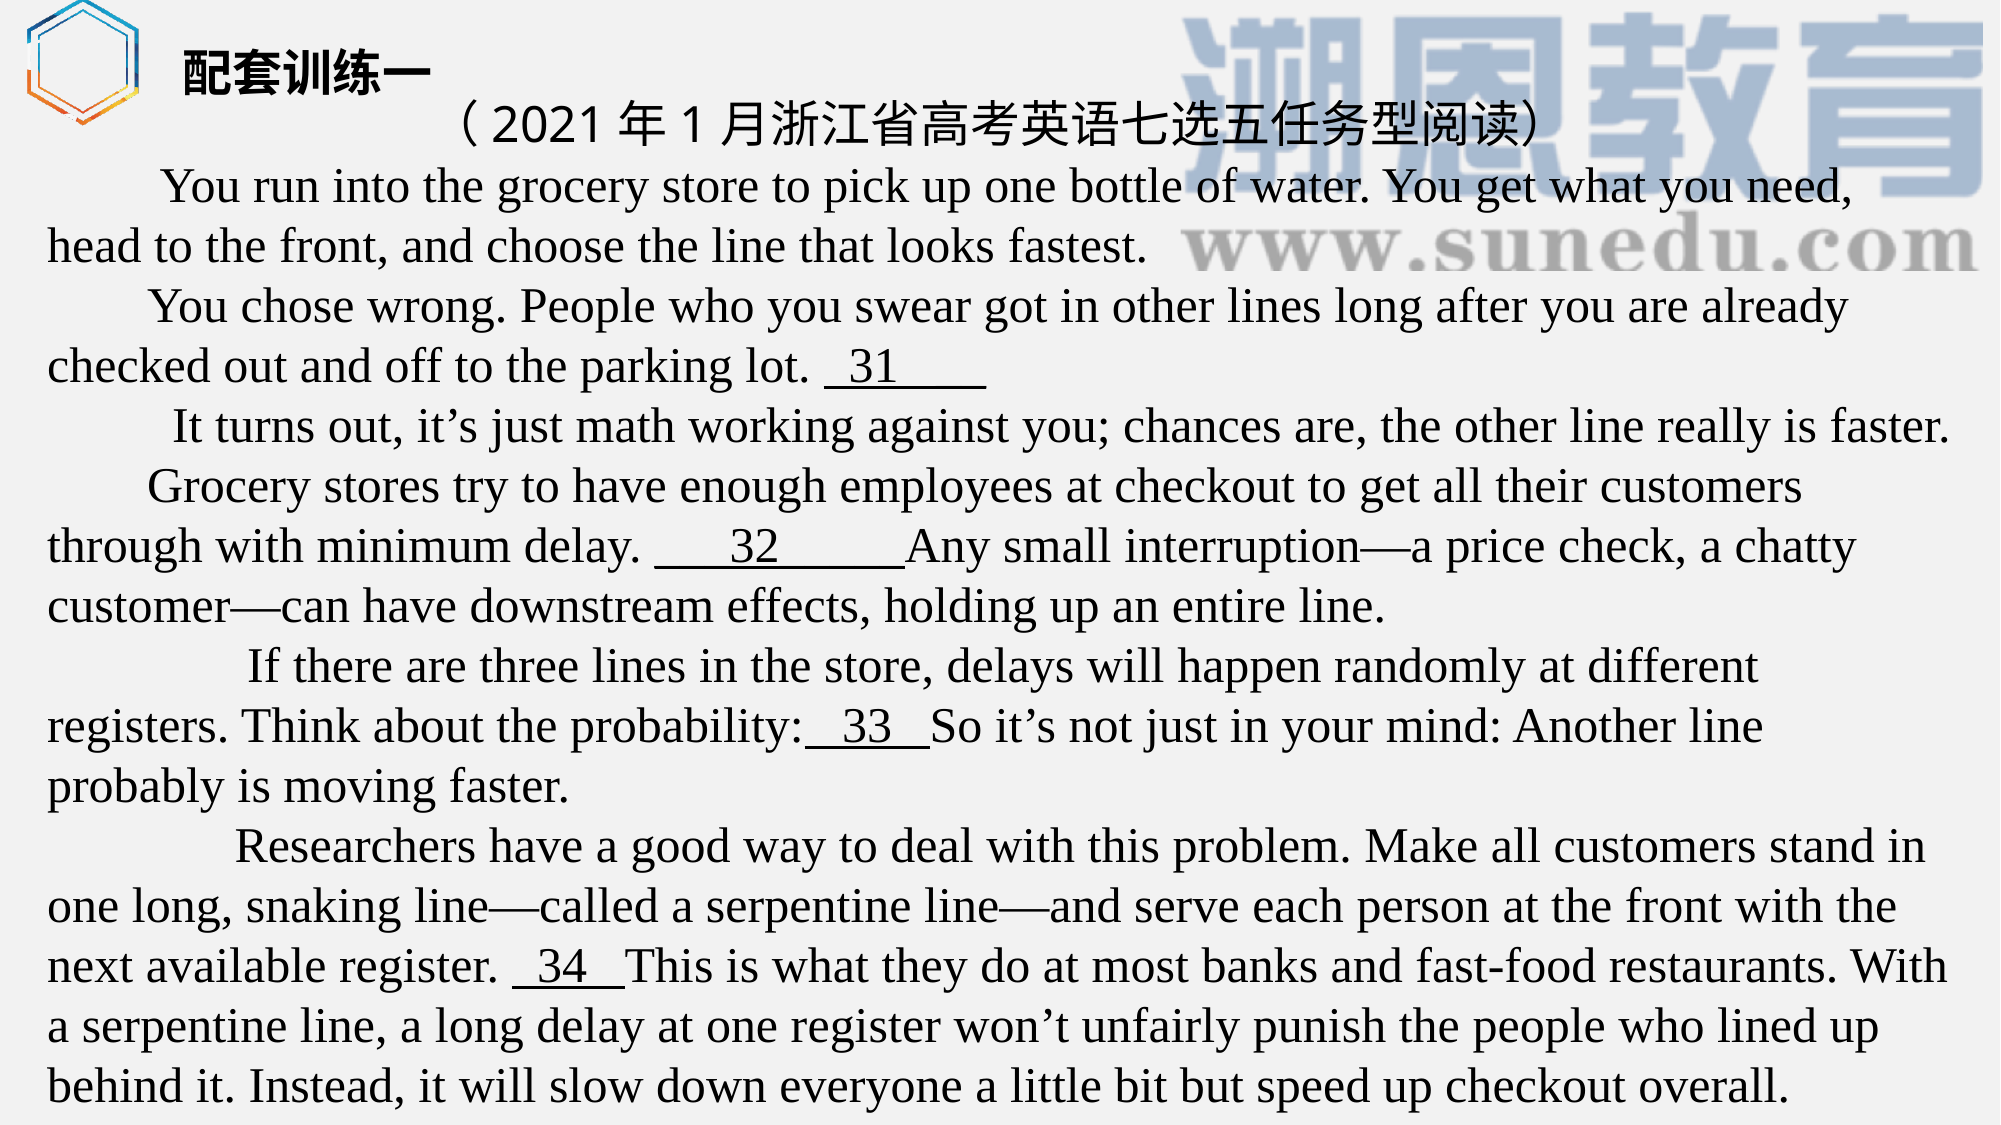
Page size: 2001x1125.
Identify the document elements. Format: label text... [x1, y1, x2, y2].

text_box （2021年1月浙江省高考英语七选五任务型阅读） You run into the grocery store to pick up one bottle of water. You get what you need, head to the front, and choose the line that looks fastest. You chose wrong. People who you swear got in other lines long after you are already checked out and off to the parking lot. 31 __ It turns out, it’s just math working against you; chances are, the other line really is faster. Grocery stores try to have enough employees at checkout to get all their customers through with minimum delay. ___32_____Any small interruption—a price check, a chatty customer—can have downstream effects, holding up an entire line. If there are three lines in the store, delays will happen randomly at different registers. Think about the probability: 33 So it’s not just in your mind: Another line probably is moving faster. Researchers have a good way to deal with this problem. Make all customers stand in one long, snaking line—called a serpentine line—and serve each person at the front with the next available register. 34 This is what they do at most banks and fast-food restaurants. With a serpentine line, a long delay at one register won’t unfairly punish the people who lined up behind it. Instead, it will slow down everyone a little bit but speed up checkout overall. [32, 85, 1968, 1125]
picture [1178, 10, 1983, 271]
text_box 配套训练一 [167, 34, 731, 85]
picture [0, 0, 153, 145]
